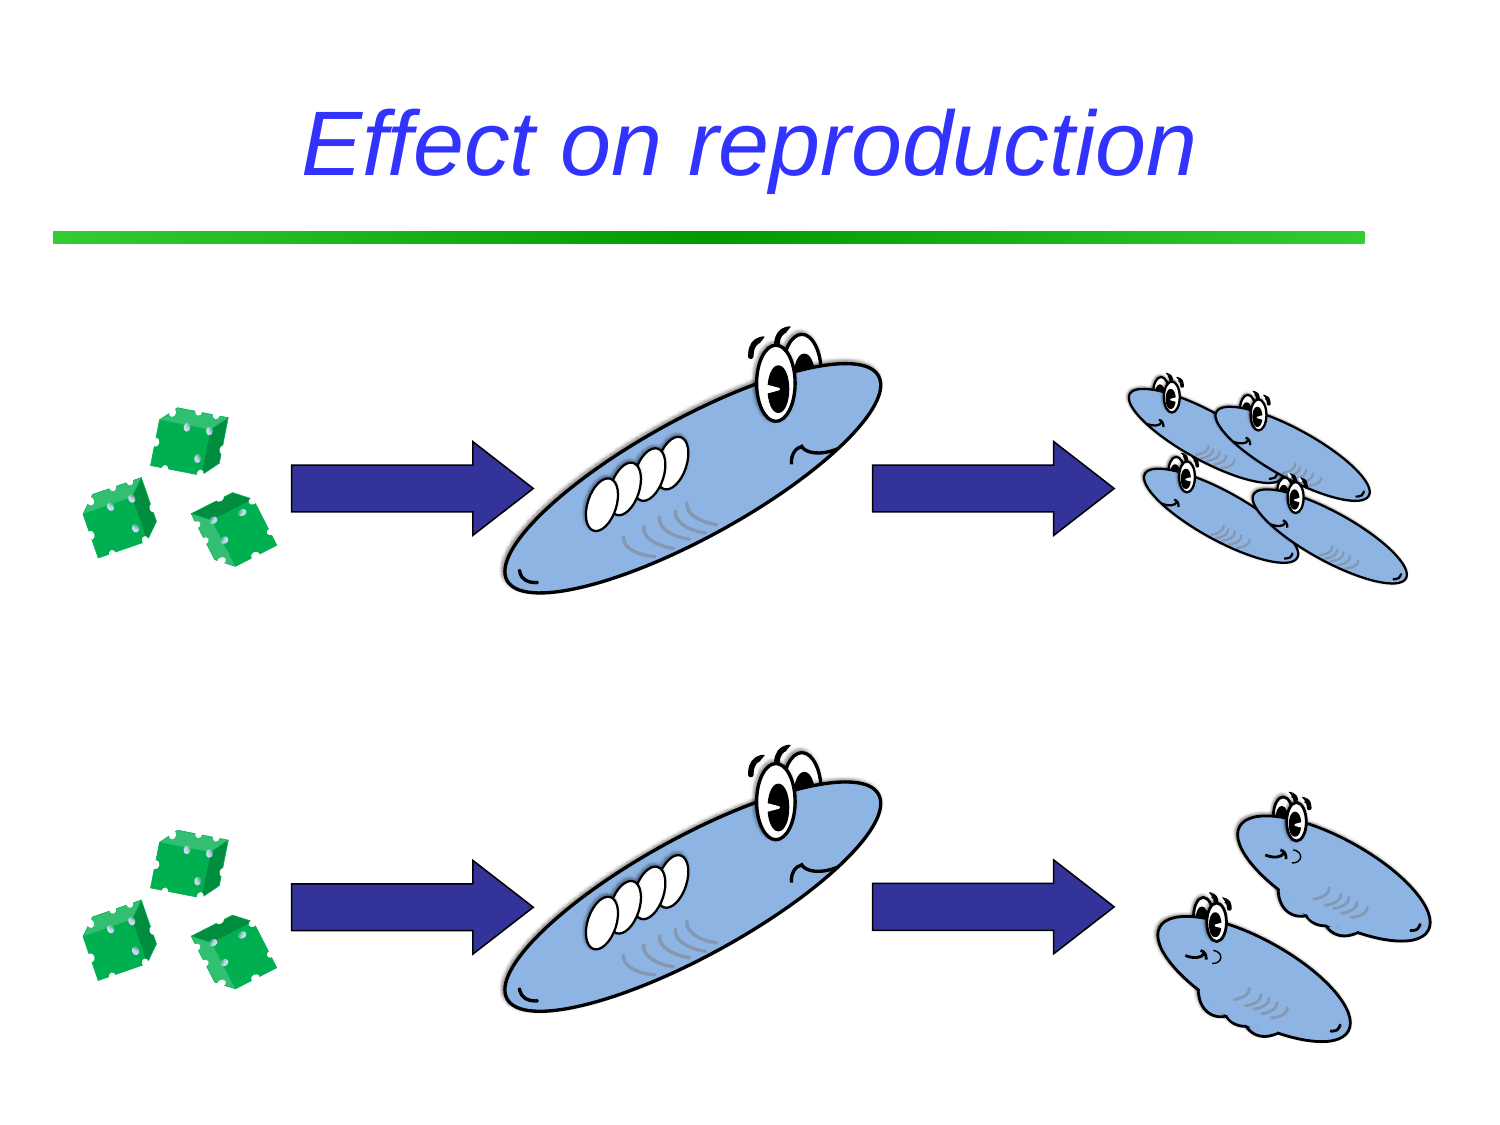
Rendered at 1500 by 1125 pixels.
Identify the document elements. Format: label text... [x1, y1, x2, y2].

text_box [889, 441, 1115, 536]
picture [83, 903, 159, 977]
picture [196, 491, 272, 566]
picture [1121, 369, 1411, 587]
picture [495, 742, 885, 1016]
title Effect on reproduction [74, 44, 1426, 233]
text_box [291, 441, 490, 536]
picture [1149, 788, 1434, 1046]
picture [196, 914, 272, 988]
picture [152, 827, 228, 902]
text_box [291, 860, 490, 955]
text_box [889, 859, 1115, 954]
picture [152, 405, 228, 479]
picture [495, 323, 885, 598]
picture [83, 480, 159, 555]
